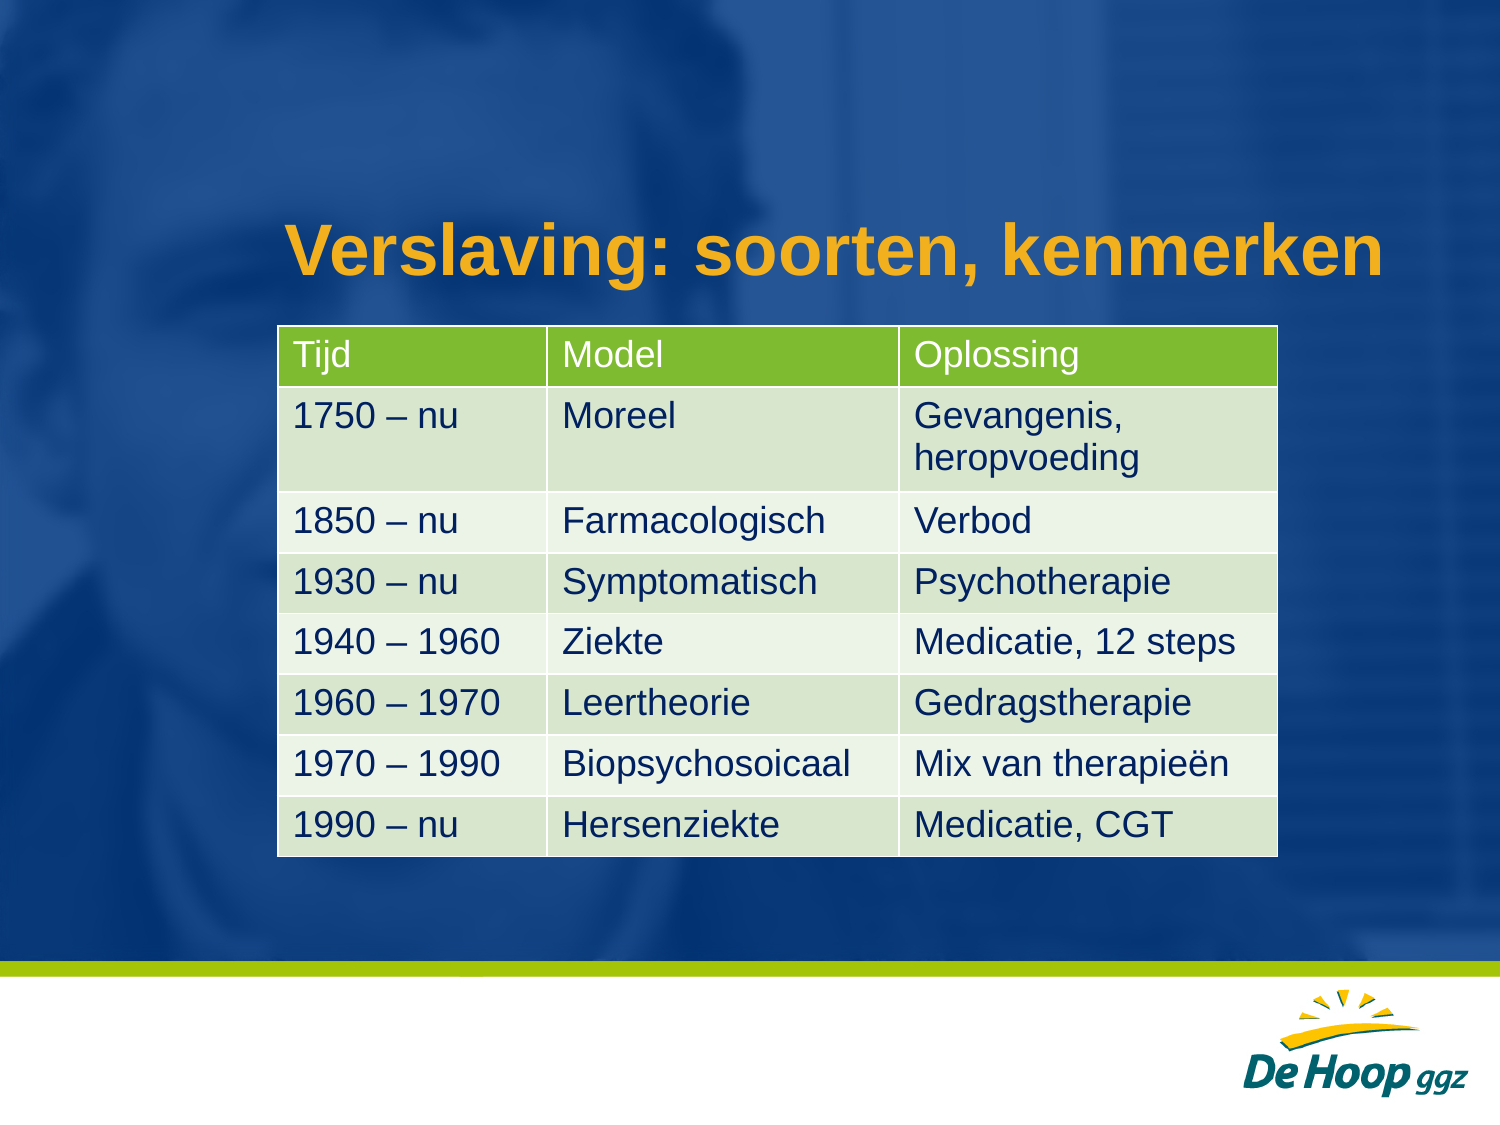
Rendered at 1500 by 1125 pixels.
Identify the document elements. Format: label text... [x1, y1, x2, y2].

table_cell 1960 – 1970 [279, 675, 546, 734]
table_cell Ziekte [548, 614, 898, 673]
table_cell Medicatie, 12 steps [900, 614, 1277, 673]
table_header Oplossing [900, 340, 1277, 386]
table_cell Gevangenis, heropvoeding [900, 388, 1277, 491]
table_cell 1930 – nu [279, 554, 546, 613]
table_cell Moreel [548, 388, 898, 491]
table_cell 1990 – nu [279, 797, 546, 856]
table_cell Gedragstherapie [900, 675, 1277, 734]
table_cell Medicatie, CGT [900, 797, 1277, 856]
table_header Model [548, 340, 898, 386]
table_cell 1970 – 1990 [279, 736, 546, 795]
table_cell 1850 – nu [279, 493, 546, 552]
table_cell Hersenziekte [548, 797, 898, 856]
table_cell Biopsychosoicaal [548, 736, 898, 795]
table_cell Farmacologisch [548, 493, 898, 552]
table_cell 1750 – nu [279, 388, 546, 491]
table_cell Symptomatisch [548, 554, 898, 613]
picture [0, 0, 1500, 1125]
table_cell Psychotherapie [900, 554, 1277, 613]
table_cell Verbod [900, 493, 1277, 552]
table_header Tijd [279, 340, 546, 386]
table_cell 1940 – 1960 [279, 614, 546, 673]
table_cell Mix van therapieën [900, 736, 1277, 795]
table_cell Leertheorie [548, 675, 898, 734]
title Verslaving: soorten, kenmerken [269, 152, 1417, 340]
